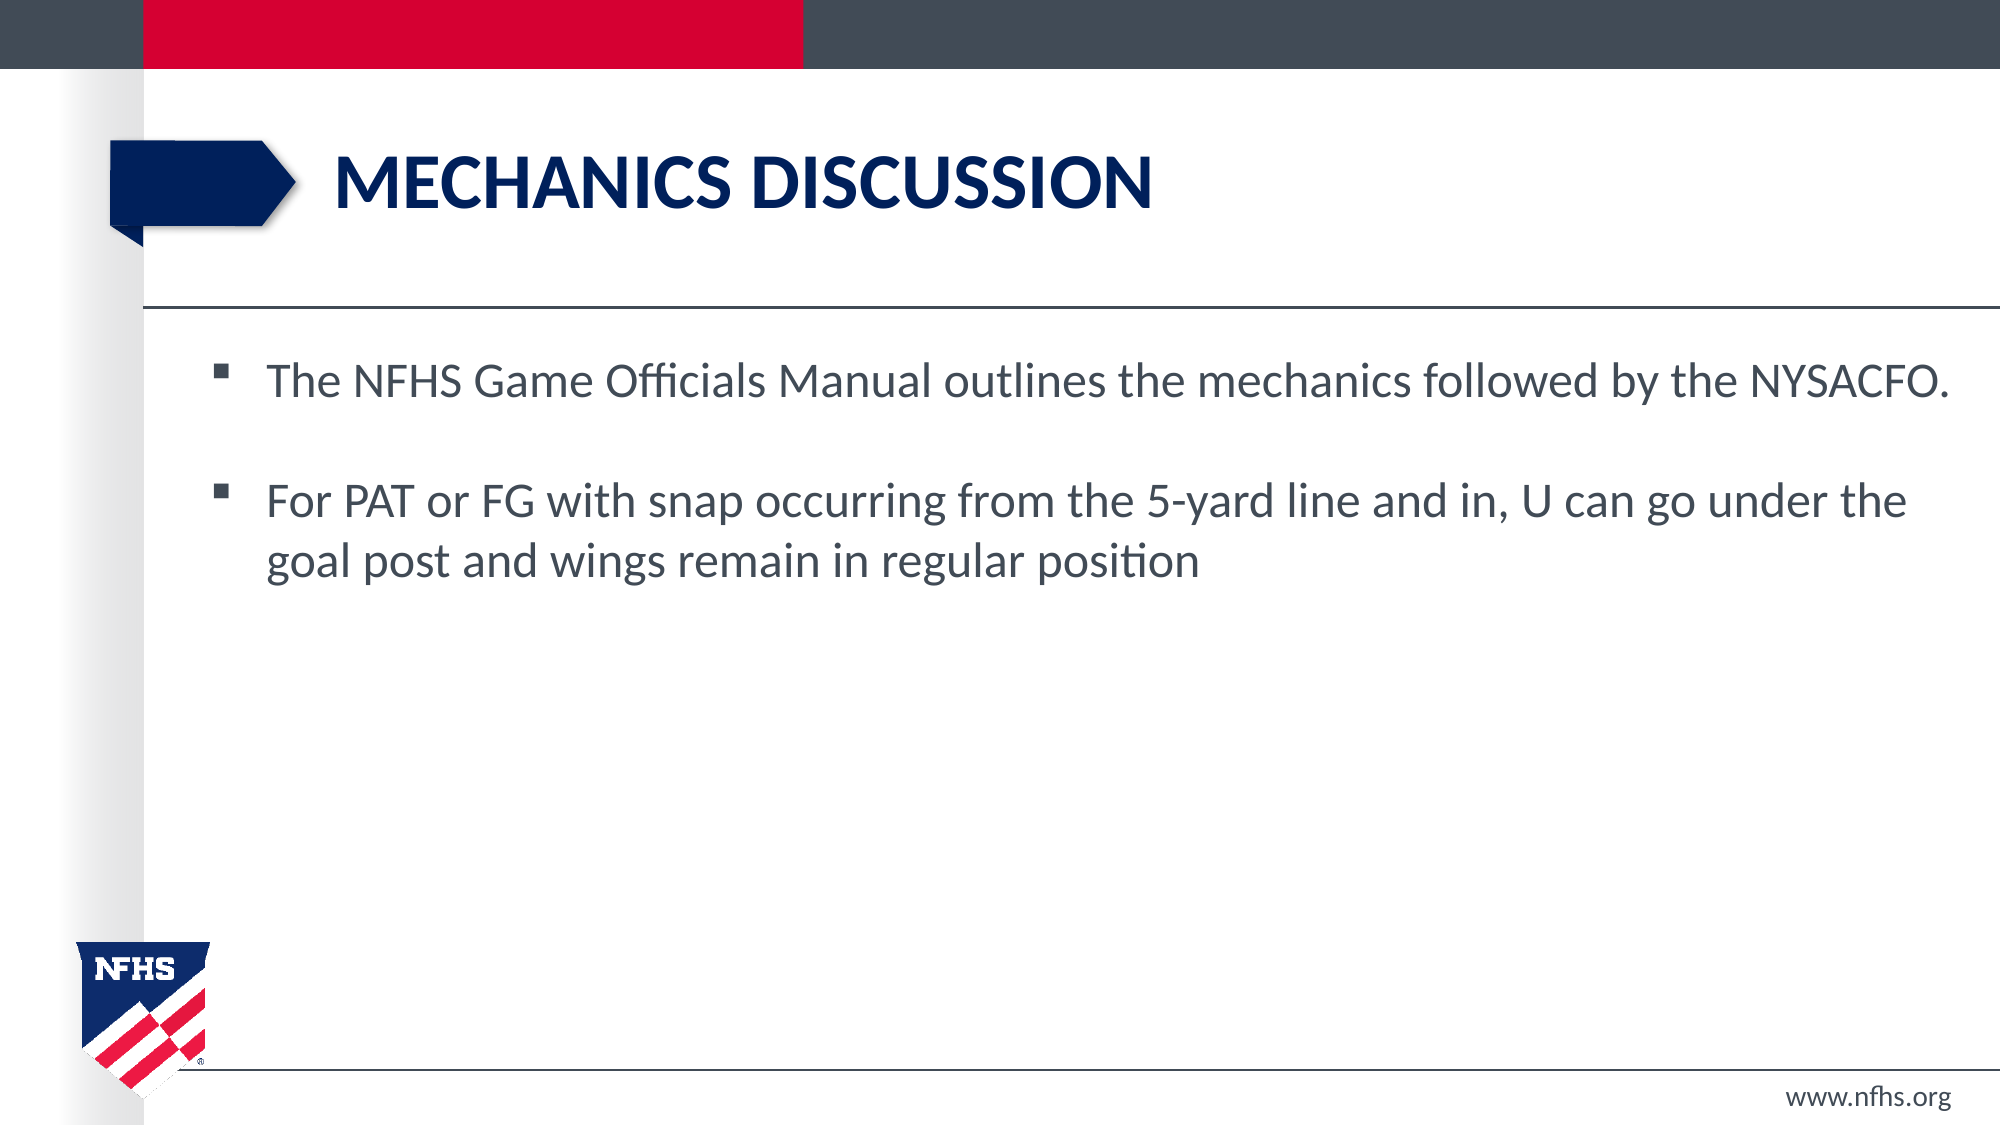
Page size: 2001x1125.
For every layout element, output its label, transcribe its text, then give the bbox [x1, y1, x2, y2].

footer www.nfhs.org [1639, 1092, 1967, 1119]
list The NFHS Game Officials Manual outlines the mechanics followed by the NYSACFO. For PAT or FG with snap occurring from the 5-yard line and in, U can go under the goal post and wings remain in regular position [194, 304, 2000, 1092]
title MeCHANICS DISCUSSION [318, 85, 1964, 285]
picture [76, 942, 210, 1099]
